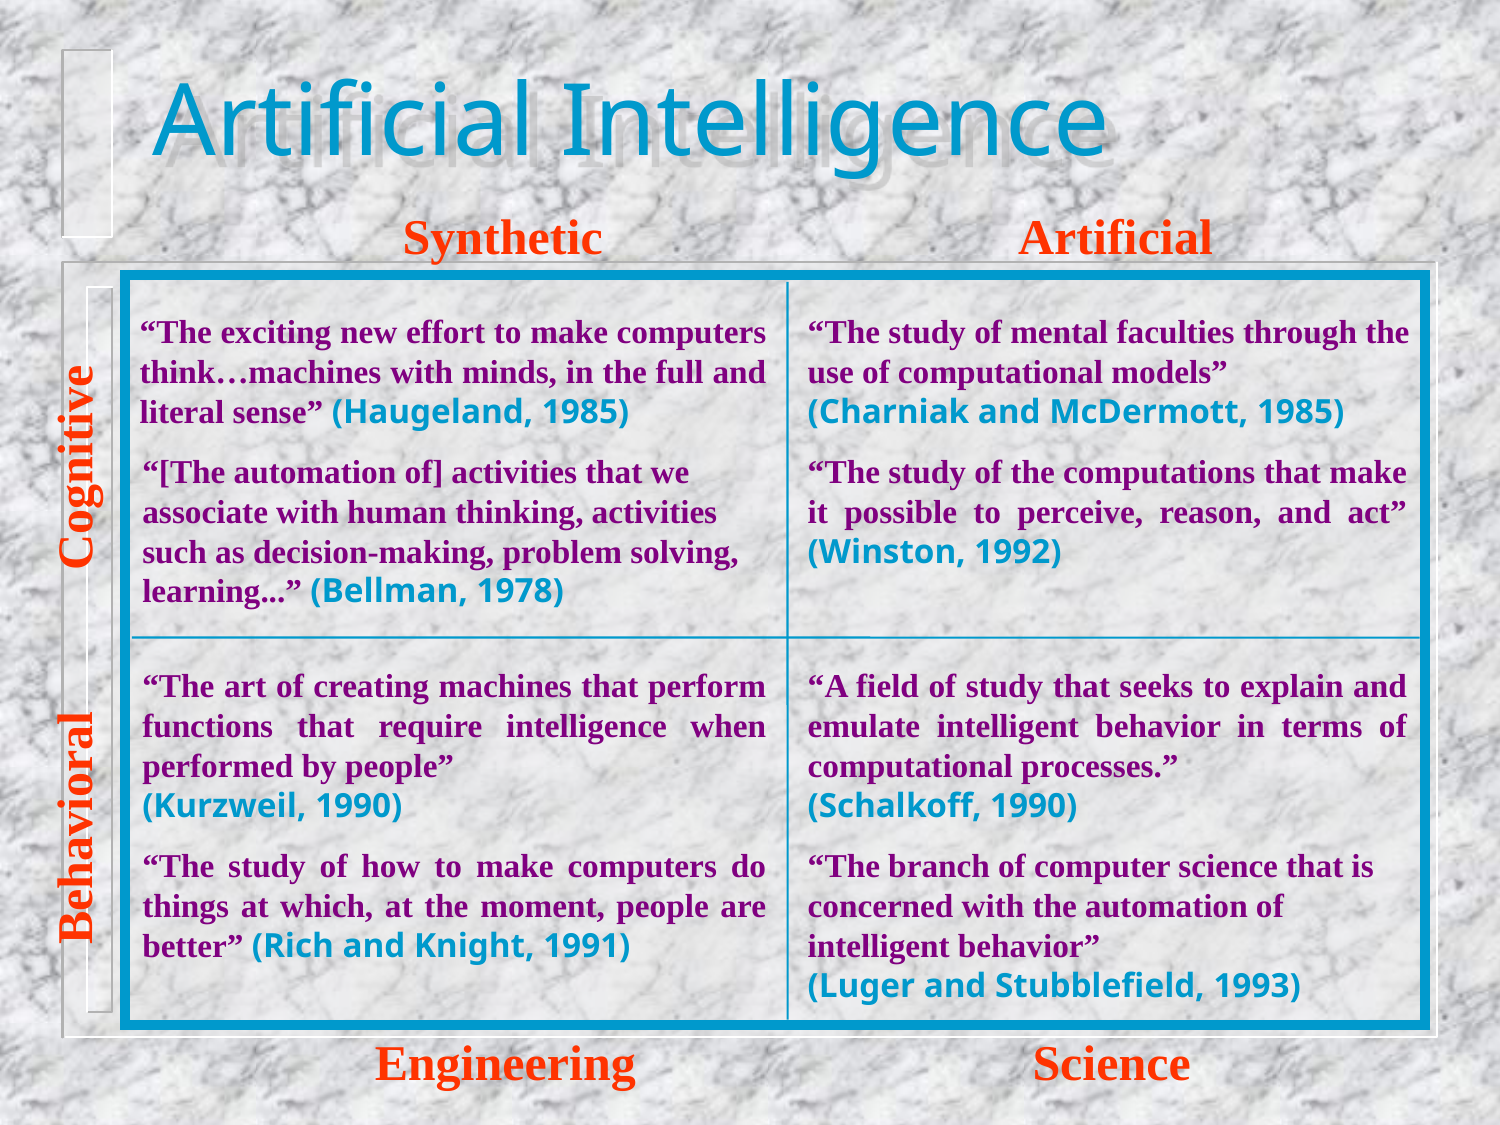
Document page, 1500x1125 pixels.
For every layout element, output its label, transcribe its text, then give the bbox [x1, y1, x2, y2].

title Artificial Intelligence [137, 37, 1413, 194]
text_box [125, 274, 1425, 1025]
text_box Artificial [1003, 197, 1229, 273]
text_box Cognitive [34, 349, 110, 586]
text_box Science [1017, 1025, 1207, 1098]
text_box Synthetic [387, 197, 619, 273]
text_box Engineering [359, 1025, 652, 1098]
picture [0, 0, 1500, 1125]
text_box Behavioral [34, 695, 110, 960]
